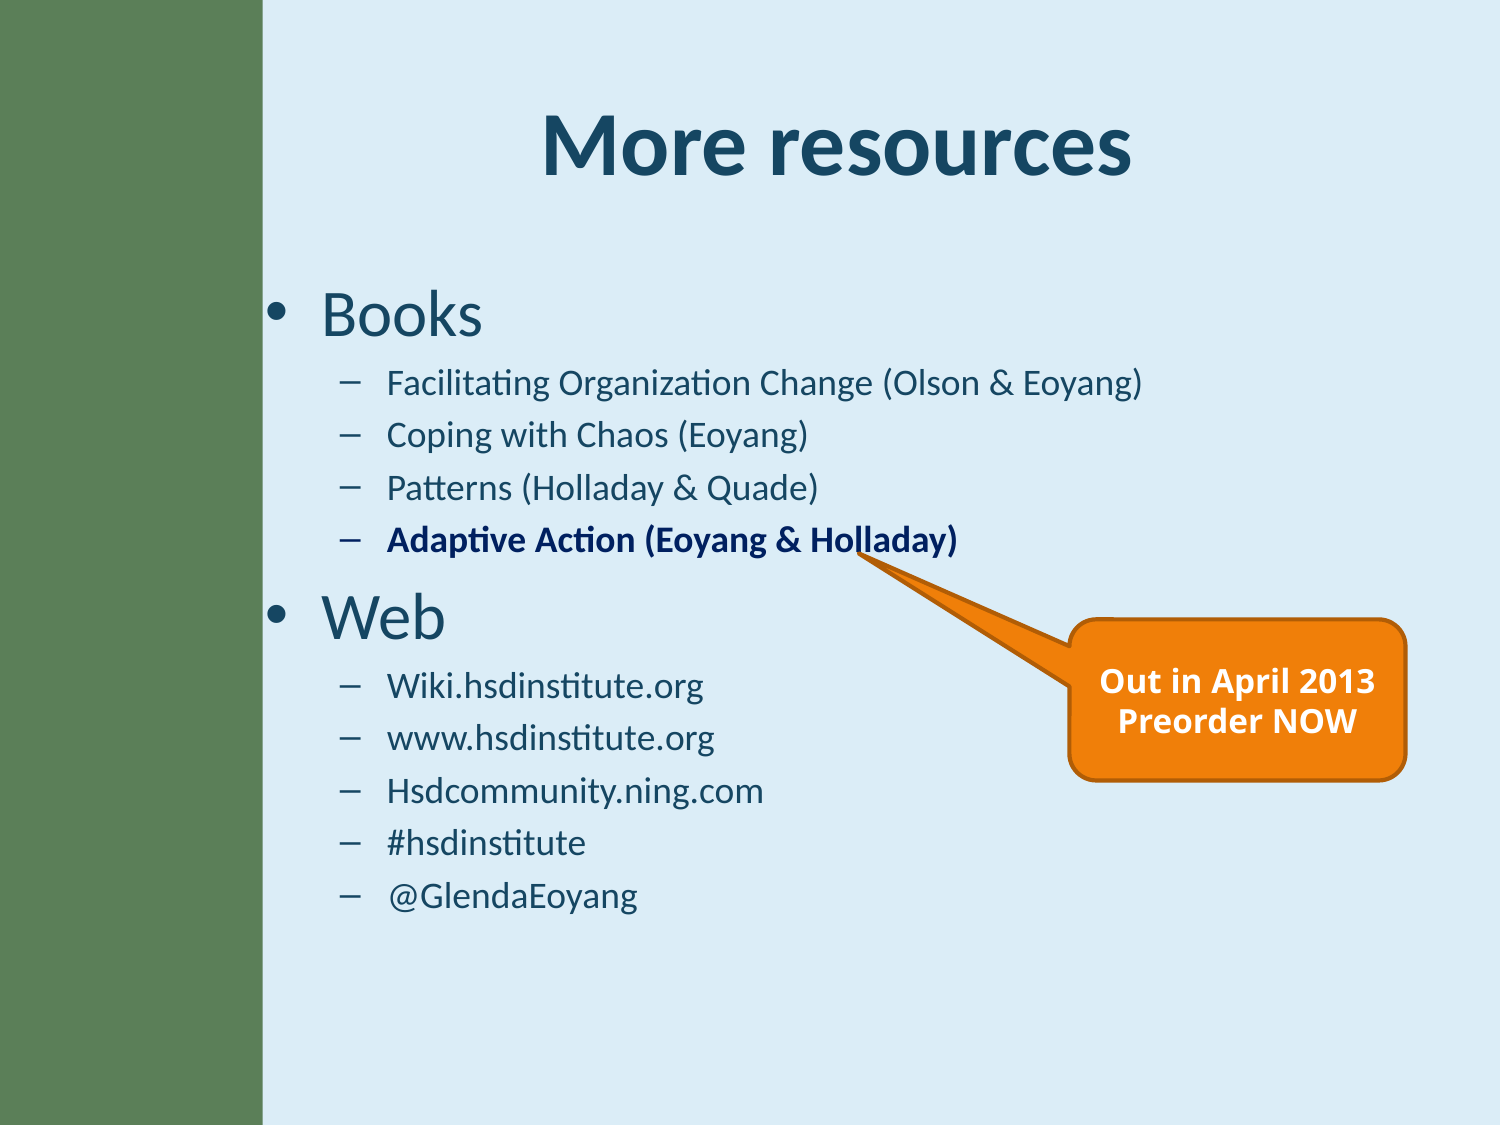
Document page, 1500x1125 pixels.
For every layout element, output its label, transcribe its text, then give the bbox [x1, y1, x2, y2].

text_box Out in April 2013 Preorder NOW [856, 551, 1408, 783]
title More resources [249, 45, 1425, 233]
list Books Facilitating Organization Change (Olson & Eoyang) Coping with Chaos (Eoyang) Patterns (Holladay & Quade) Adaptive Action (Eoyang & Holladay) Web Wiki.hsdinstitute.org www.hsdinstitute.org Hsdcommunity.ning.com #hsdinstitute @GlendaEoyang [249, 262, 1425, 1005]
